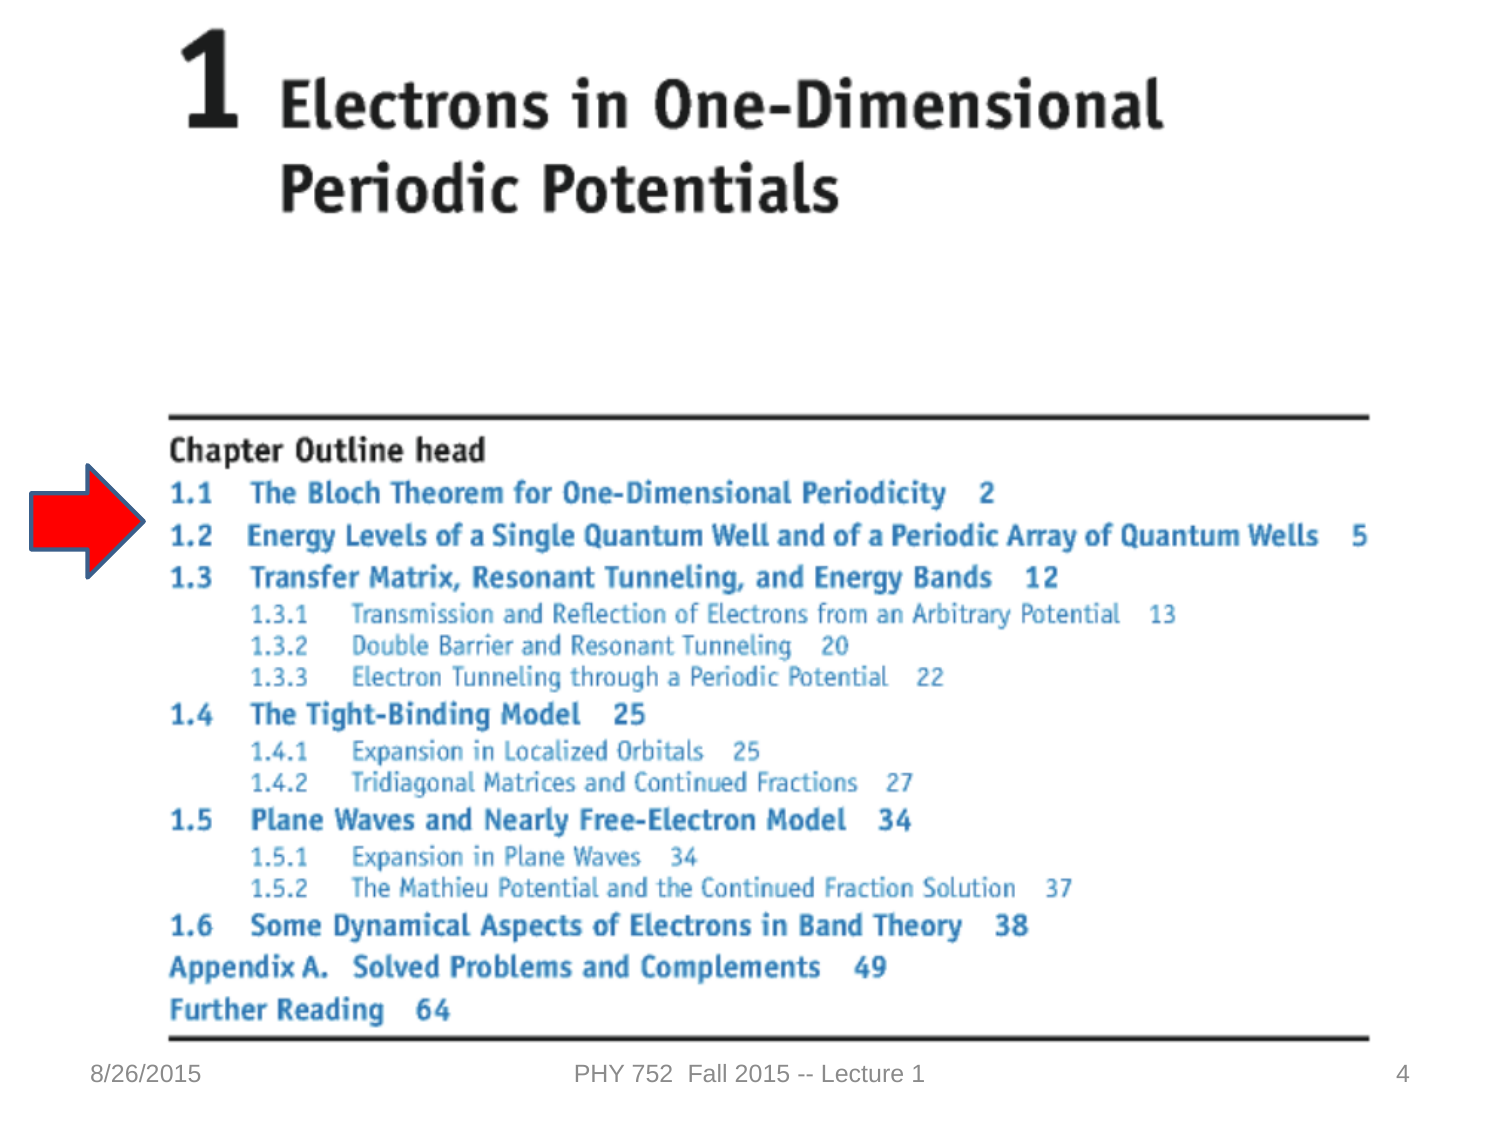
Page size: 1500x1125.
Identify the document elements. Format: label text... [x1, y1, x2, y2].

text_box [29, 491, 82, 552]
footer PHY 752 Fall 2015 -- Lecture 1 [512, 1057, 988, 1103]
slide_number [75, 1042, 425, 1103]
picture [87, 0, 1458, 1050]
slide_number 4 [1074, 1057, 1425, 1103]
